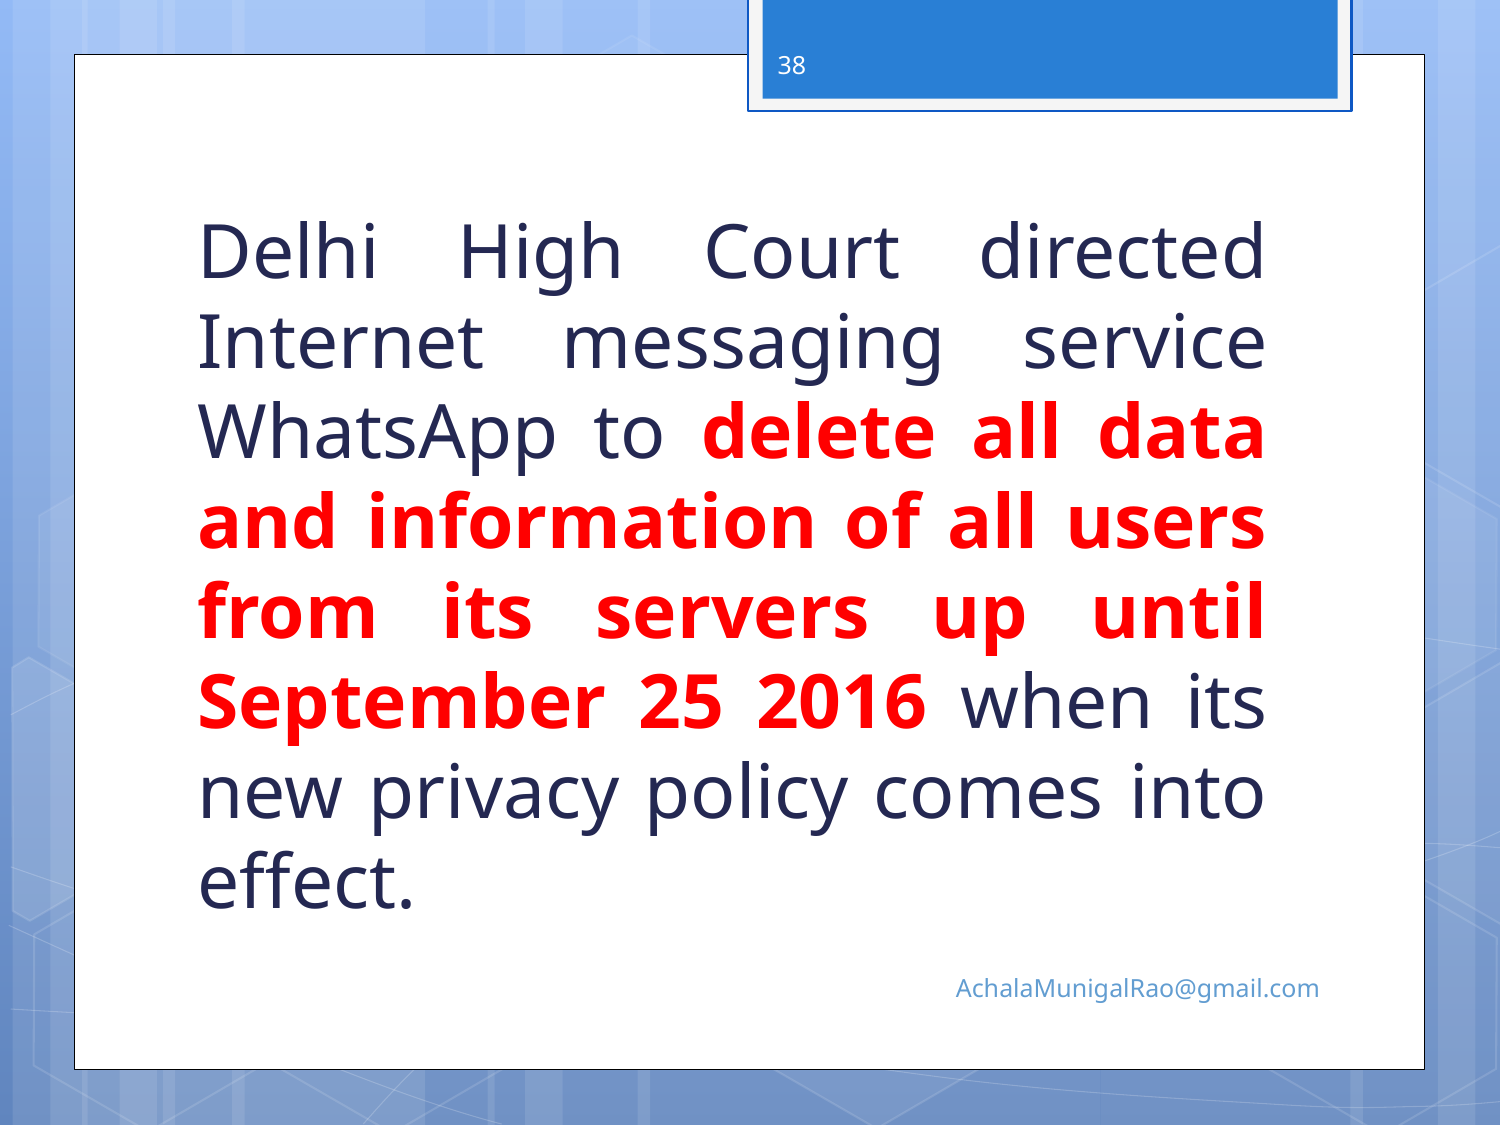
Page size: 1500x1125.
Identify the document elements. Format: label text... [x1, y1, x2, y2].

slide_number 38 [762, 36, 982, 97]
list Delhi High Court directed Internet messaging service WhatsApp to delete all data and information of all users from its servers up until September 25 2016 when its new privacy policy comes into effect. [171, 196, 1283, 957]
footer AchalaMunigalRao@gmail.com [761, 960, 1336, 1020]
